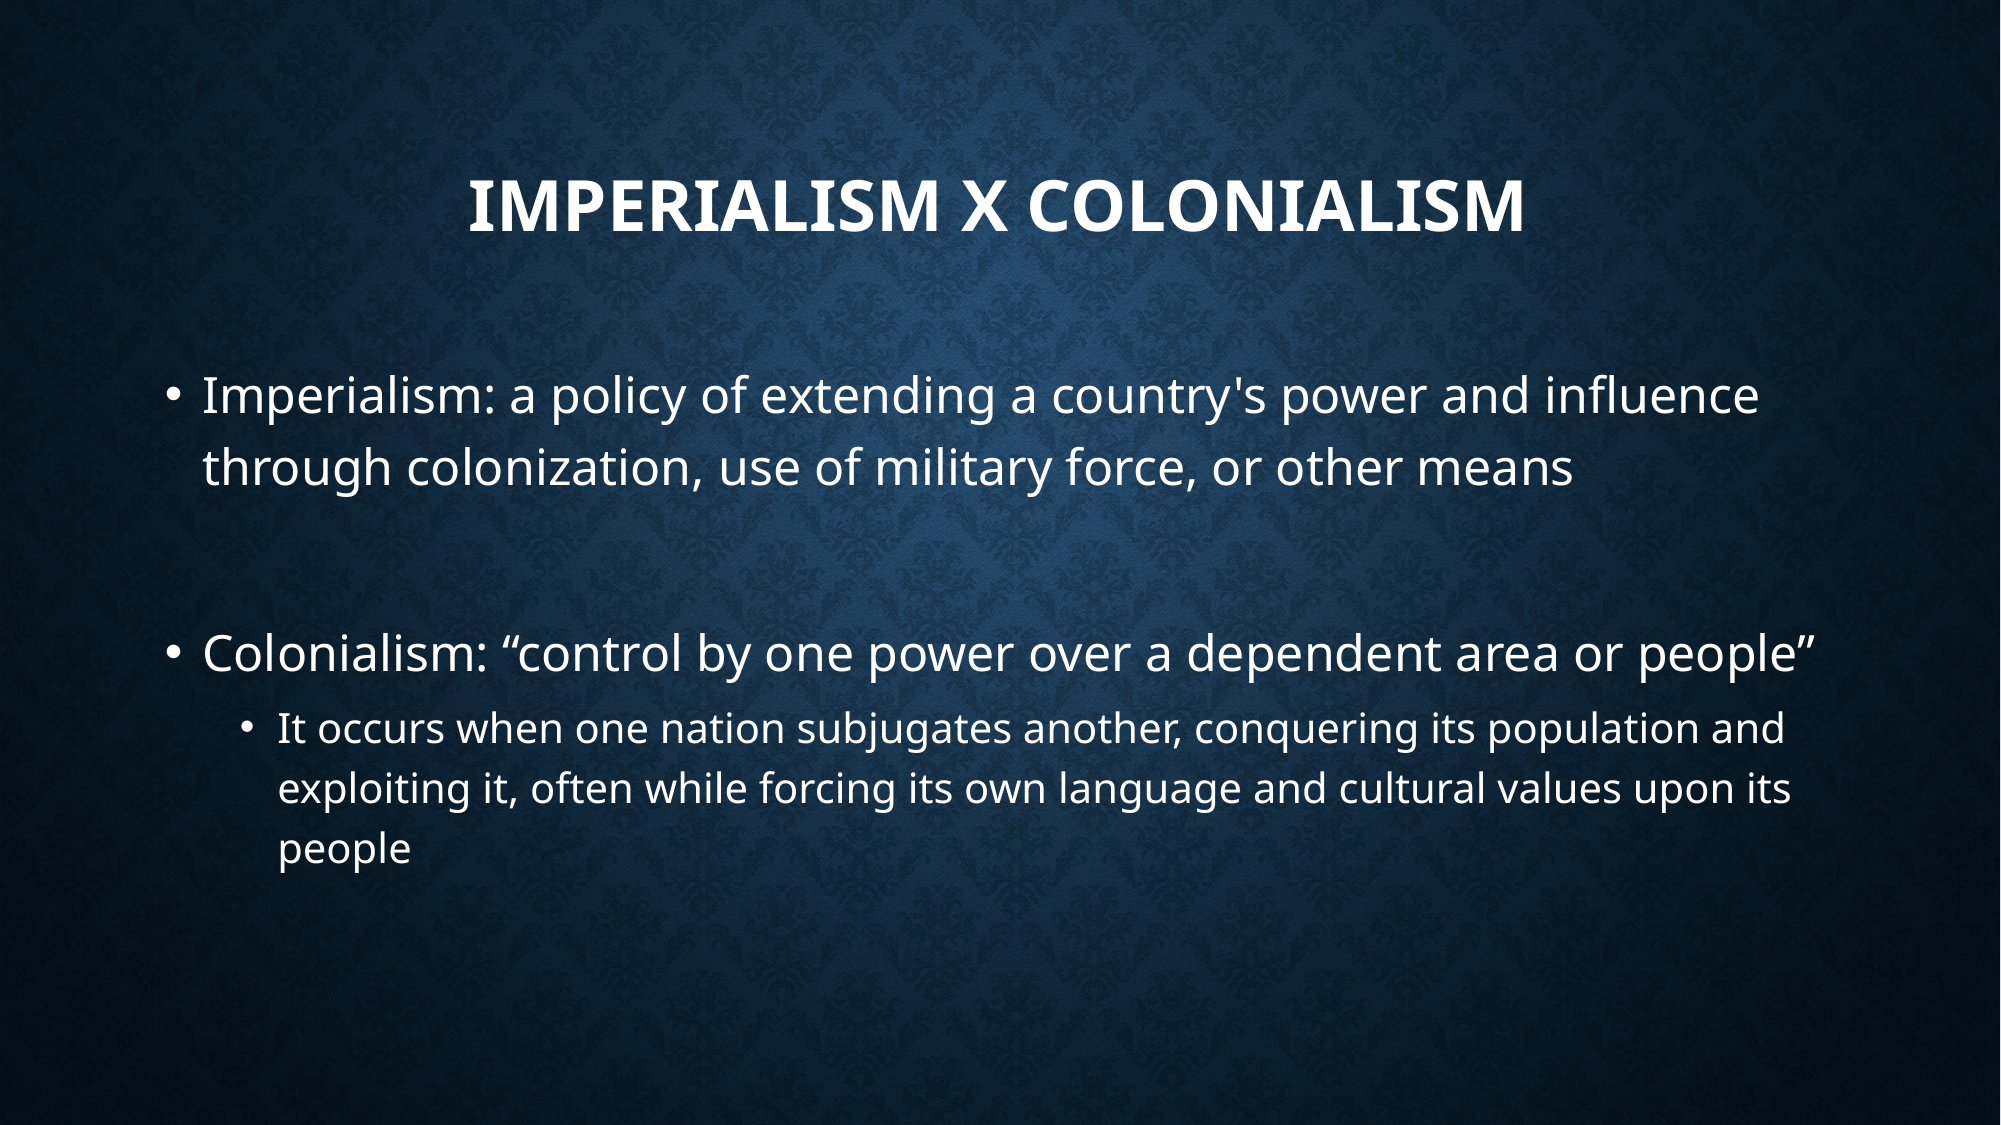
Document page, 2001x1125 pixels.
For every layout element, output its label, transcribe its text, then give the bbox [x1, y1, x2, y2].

list Imperialism: a policy of extending a country's power and influence through colonization, use of military force, or other means Colonialism: “control by one power over a dependent area or people” It occurs when one nation subjugates another, conquering its population and exploiting it, often while forcing its own language and cultural values upon its people [149, 343, 1849, 950]
title Imperialism x colonialism [149, 99, 1849, 318]
